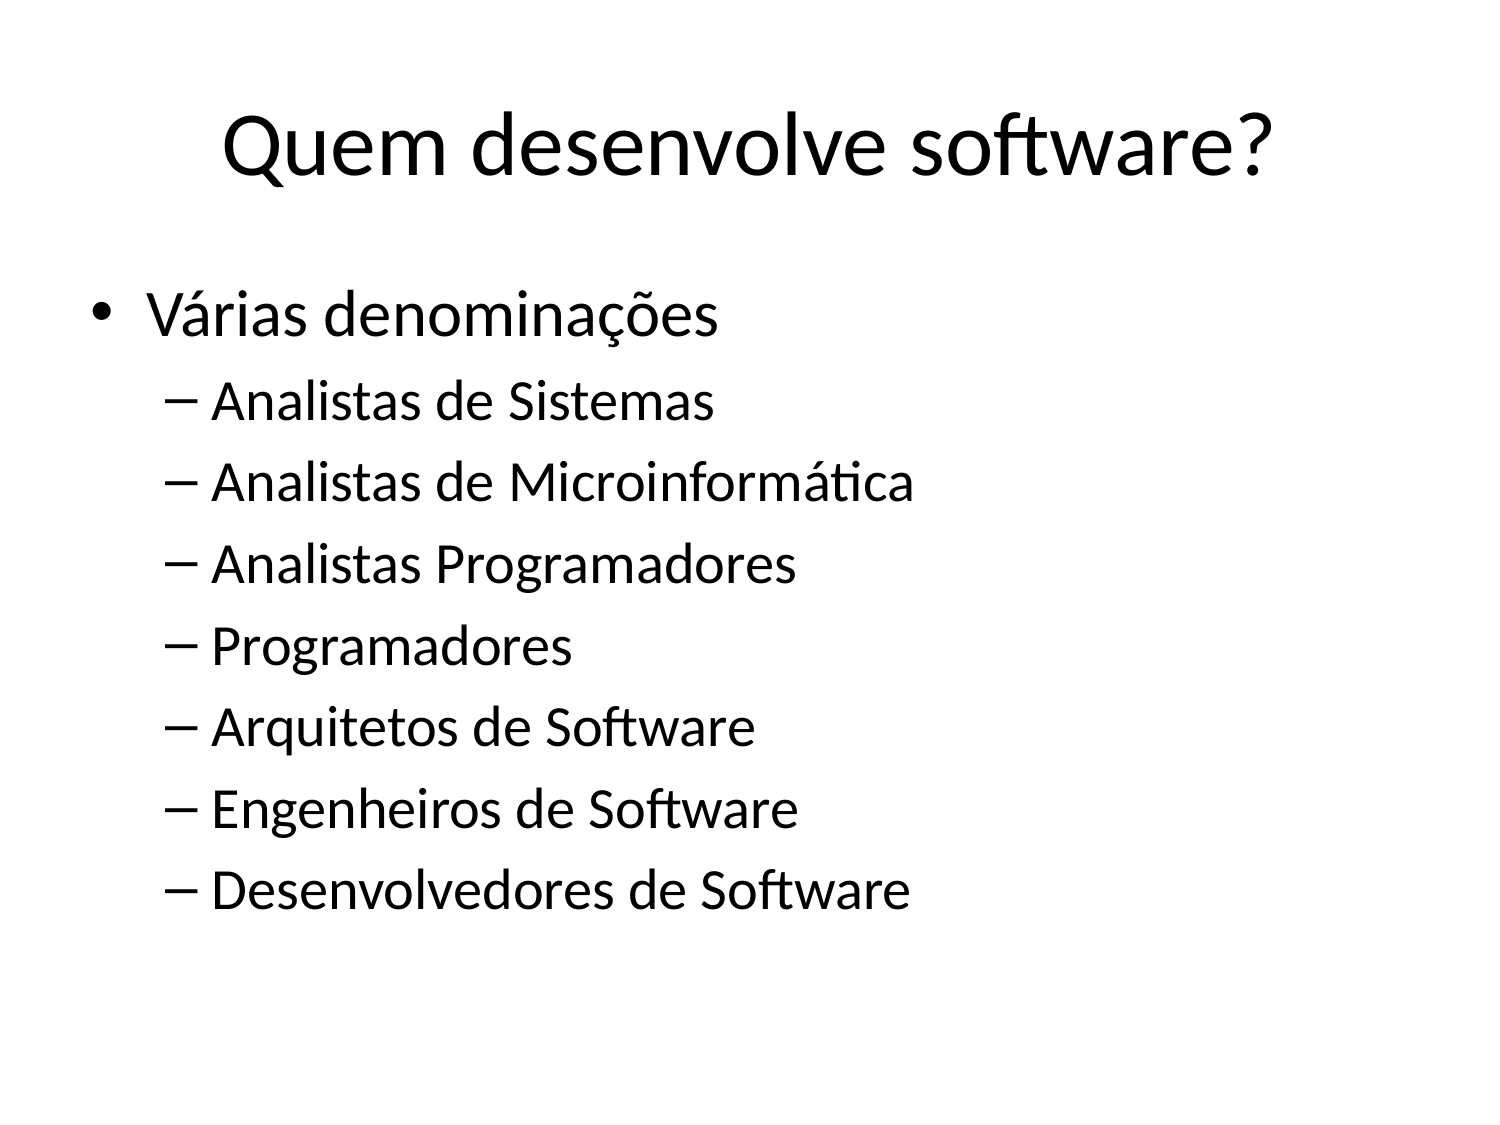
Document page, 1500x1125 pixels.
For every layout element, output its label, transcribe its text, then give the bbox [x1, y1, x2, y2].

title Quem desenvolve software? [75, 45, 1425, 233]
list Várias denominações Analistas de Sistemas Analistas de Microinformática Analistas Programadores Programadores Arquitetos de Software Engenheiros de Software Desenvolvedores de Software [75, 262, 1425, 1005]
